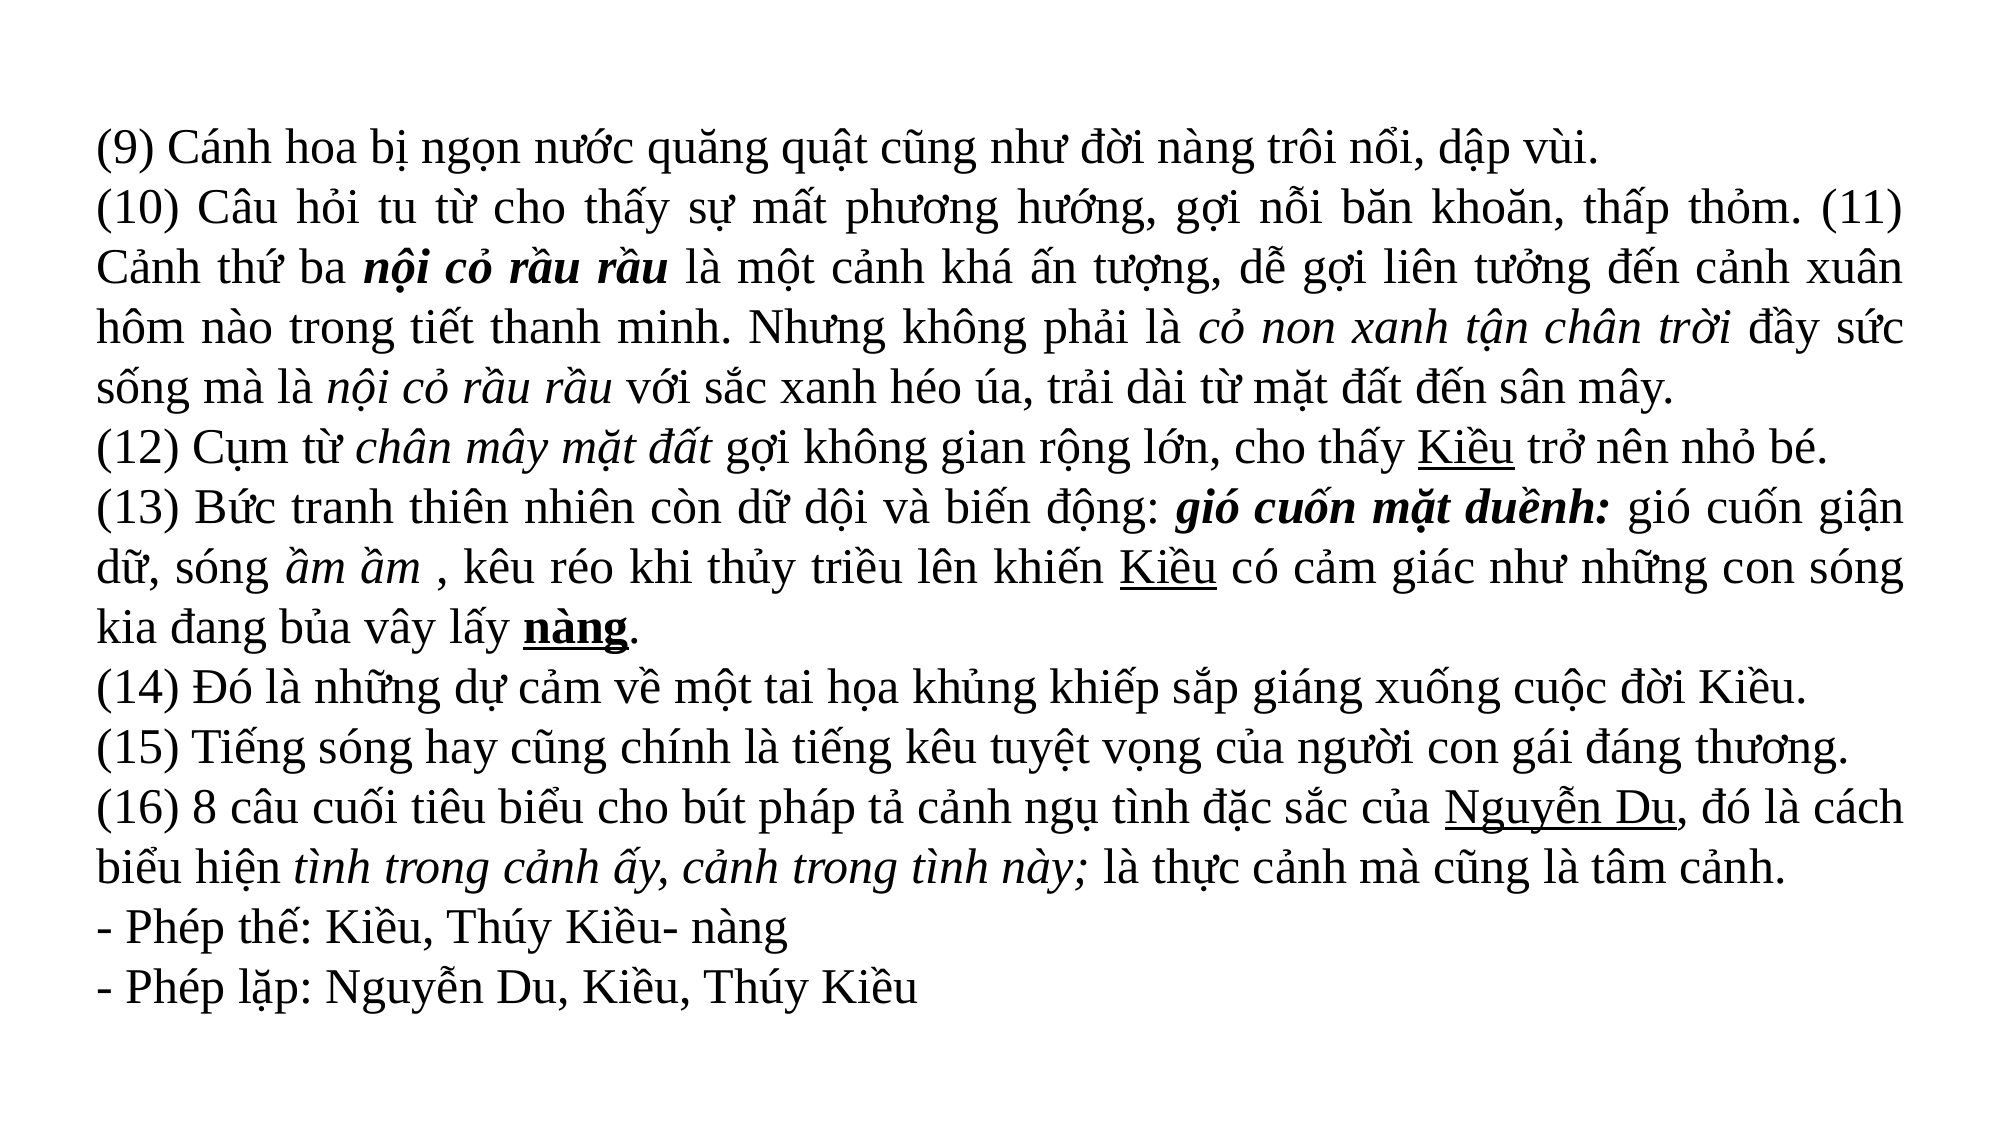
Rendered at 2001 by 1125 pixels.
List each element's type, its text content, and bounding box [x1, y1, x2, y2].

text_box (9) Cánh hoa bị ngọn nước quăng quật cũng như đời nàng trôi nổi, dập vùi. (10) Câu hỏi tu từ cho thấy sự mất phương hướng, gợi nỗi băn khoăn, thấp thỏm. (11) Cảnh thứ ba nội cỏ rầu rầu là một cảnh khá ấn tượng, dễ gợi liên tưởng đến cảnh xuân hôm nào trong tiết thanh minh. Nhưng không phải là cỏ non xanh tận chân trời đầy sức sống mà là nội cỏ rầu rầu với sắc xanh héo úa, trải dài từ mặt đất đến sân mây. (12) Cụm từ chân mây mặt đất gợi không gian rộng lớn, cho thấy Kiều trở nên nhỏ bé. (13) Bức tranh thiên nhiên còn dữ dội và biến động: gió cuốn mặt duềnh: gió cuốn giận dữ, sóng ầm ầm , kêu réo khi thủy triều lên khiến Kiều có cảm giác như những con sóng kia đang bủa vây lấy nàng. (14) Đó là những dự cảm về một tai họa khủng khiếp sắp giáng xuống cuộc đời Kiều. (15) Tiếng sóng hay cũng chính là tiếng kêu tuyệt vọng của người con gái đáng thương. (16) 8 câu cuối tiêu biểu cho bút pháp tả cảnh ngụ tình đặc sắc của Nguyễn Du, đó là cách biểu hiện tình trong cảnh ấy, cảnh trong tình này; là thực cảnh mà cũng là tâm cảnh. - Phép thế: Kiều, Thúy Kiều- nàng - Phép lặp: Nguyễn Du, Kiều, Thúy Kiều [81, 106, 1920, 1022]
